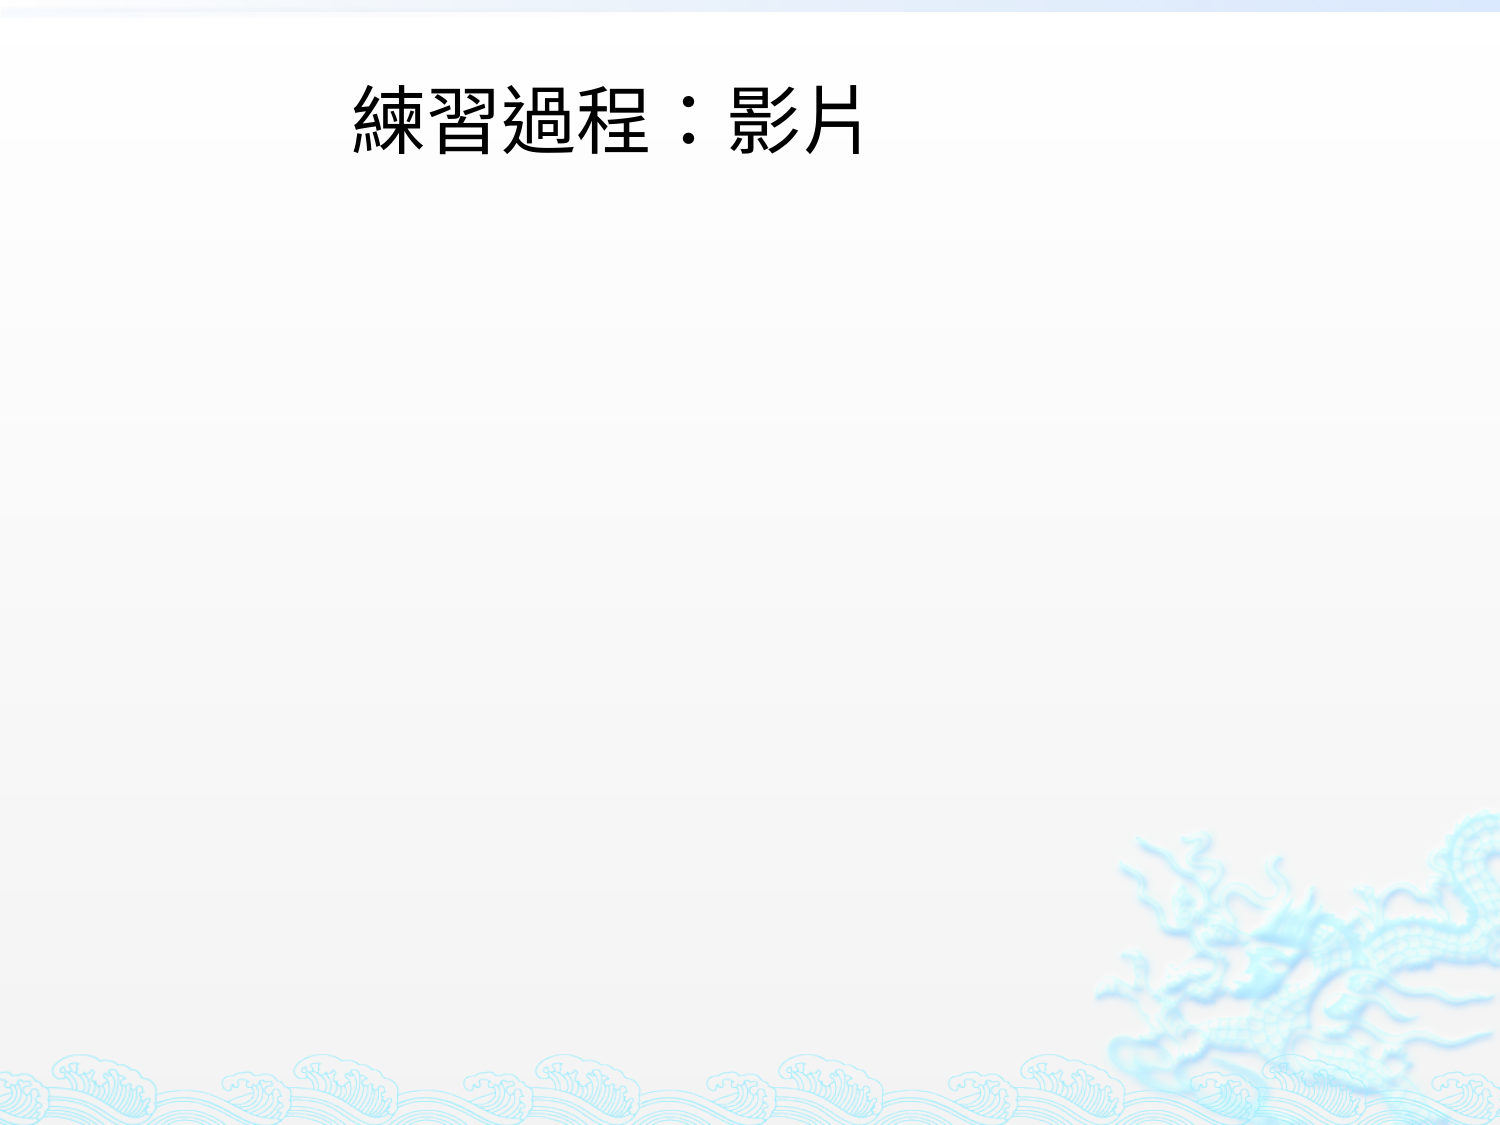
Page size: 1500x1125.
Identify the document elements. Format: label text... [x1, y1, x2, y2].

text_box 練習過程：影片 [336, 66, 1235, 172]
